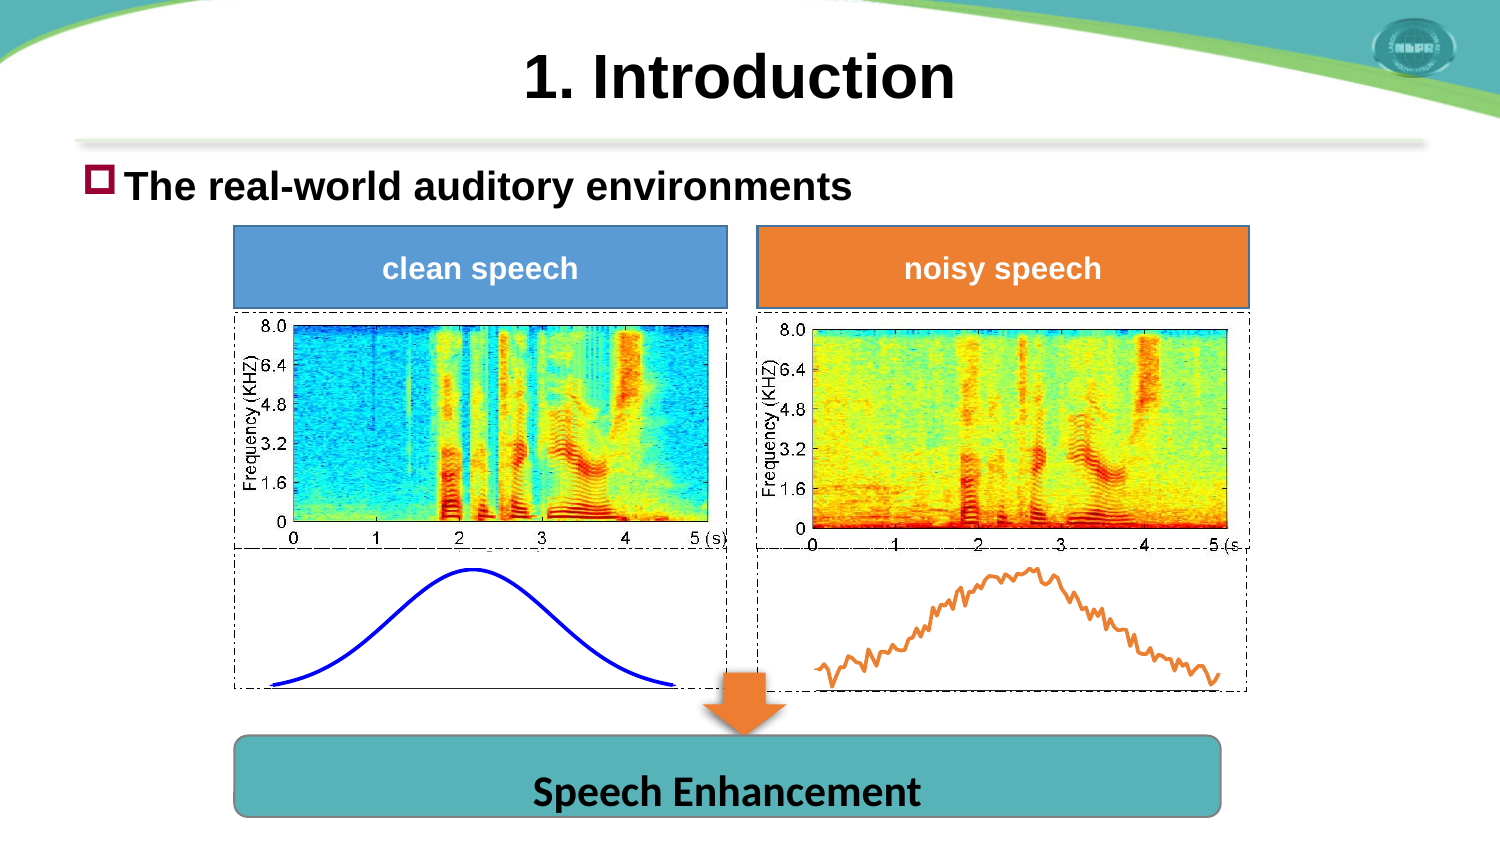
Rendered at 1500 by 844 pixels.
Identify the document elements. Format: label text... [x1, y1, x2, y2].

text_box [702, 672, 787, 734]
text_box [756, 312, 1250, 549]
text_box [812, 567, 1221, 691]
text_box [757, 549, 1247, 692]
text_box noisy speech [756, 225, 1250, 309]
picture [0, 0, 1500, 844]
text_box clean speech [233, 225, 728, 309]
text_box [234, 552, 727, 689]
text_box The real-world auditory environments [67, 152, 1002, 215]
text_box 1. Introduction [234, 11, 1247, 142]
text_box Speech Enhancement [233, 734, 1222, 818]
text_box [268, 568, 676, 690]
